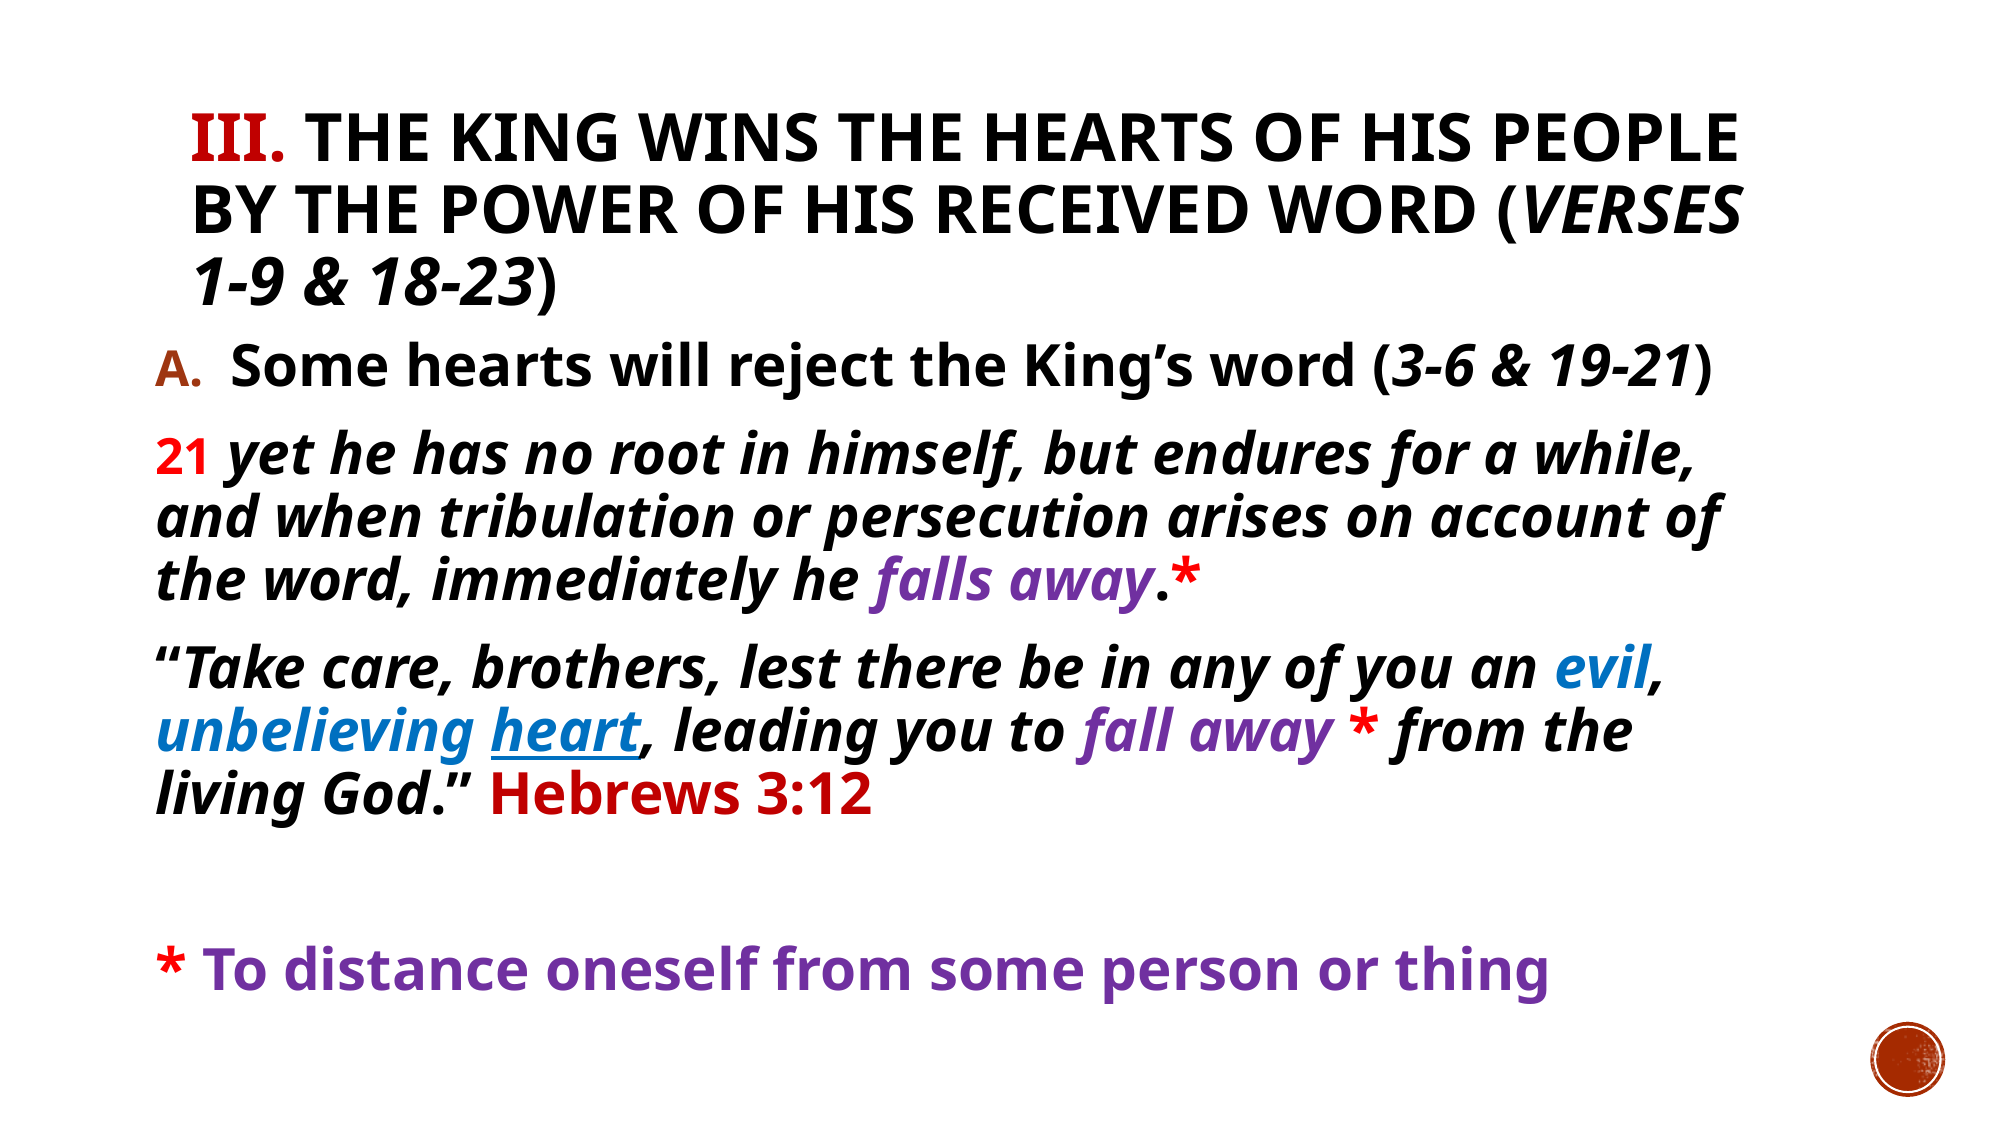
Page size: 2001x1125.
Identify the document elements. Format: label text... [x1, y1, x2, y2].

list Some hearts will reject the King’s word (3-6 & 19-21) 21 yet he has no root in himself, but endures for a while, and when tribulation or persecution arises on account of the word, immediately he falls away.* “Take care, brothers, lest there be in any of you an evil, unbelieving heart, leading you to fall away * from the living God.” Hebrews 3:12 * To distance oneself from some person or thing [140, 328, 1791, 1106]
title III. The King wins the hearts of His people by the power of His received word (verses 1-9 & 18-23) [175, 79, 1826, 344]
